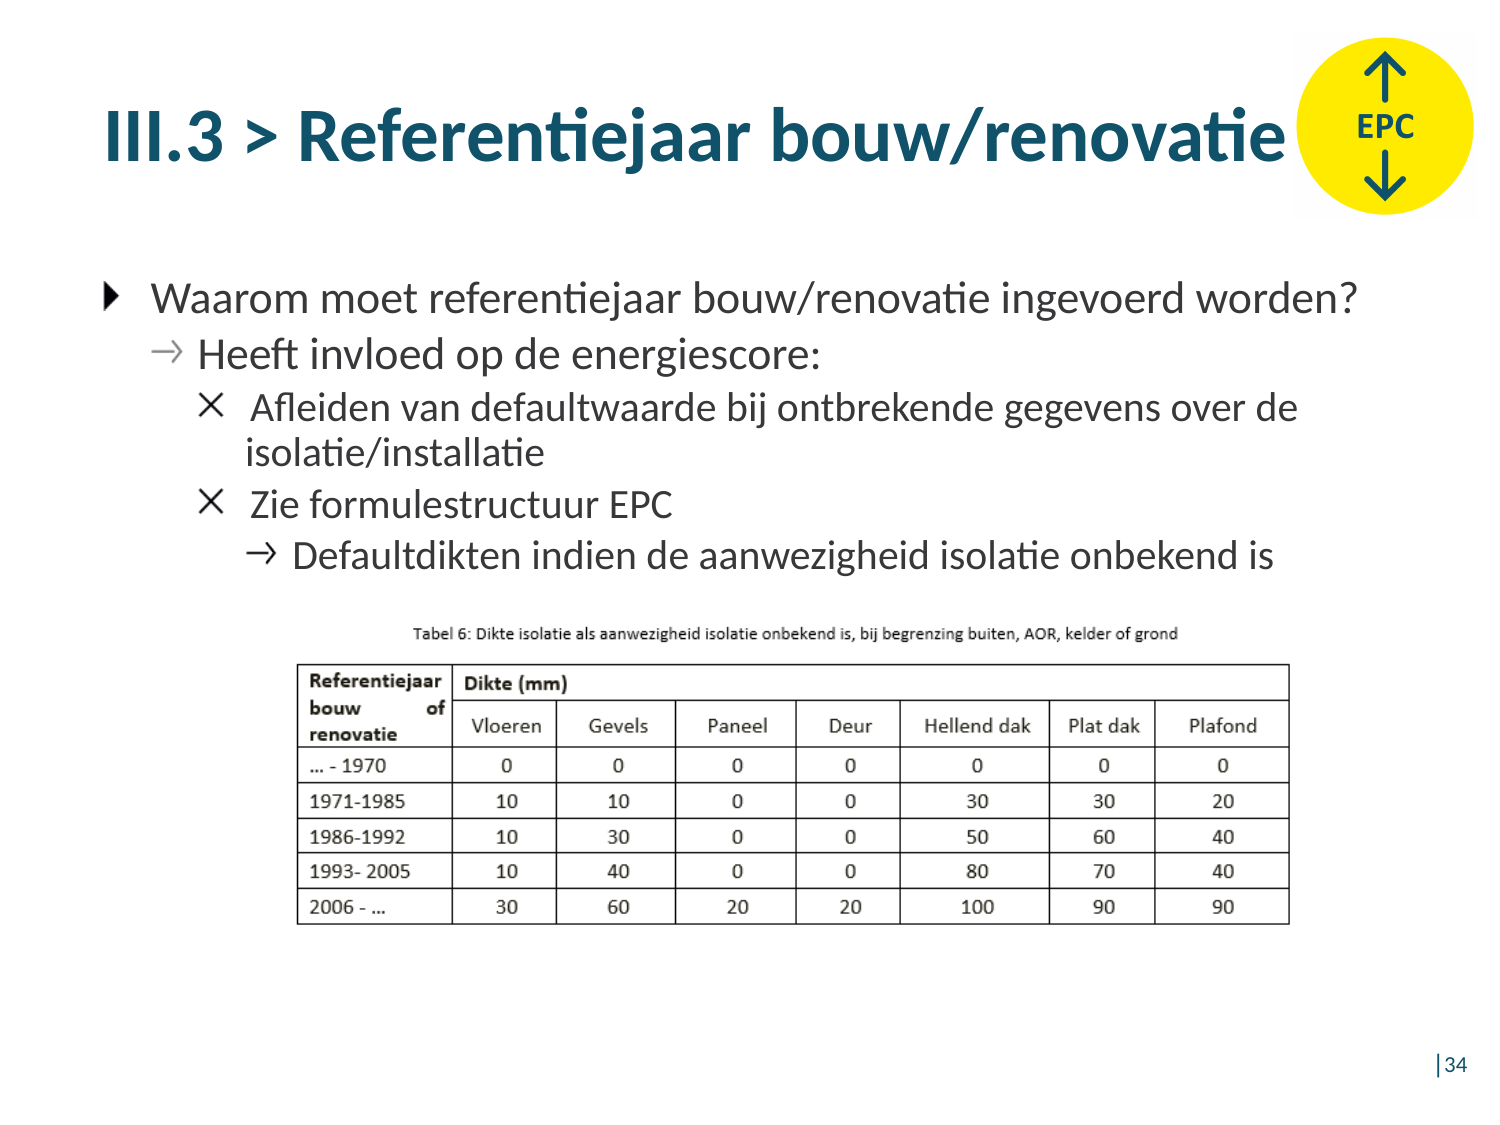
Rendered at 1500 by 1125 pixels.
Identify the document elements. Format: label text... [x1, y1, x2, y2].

picture [197, 392, 251, 419]
picture [197, 488, 251, 516]
picture [1292, 33, 1479, 219]
picture [103, 281, 145, 311]
title III.3 > Referentiejaar bouw/renovatie [88, 90, 1459, 267]
list Waarom moet referentiejaar bouw/renovatie ingevoerd worden? Heeft invloed op de energiescore: Afleiden van defaultwaarde bij ontbrekende gegevens over de isolatie/installatie Zie formulestructuur EPC Defaultdikten indien de aanwezigheid isolatie onbekend is Belangrijk invoergegeven!  tijdig aanvragen bij gemeente of eigenaar [88, 267, 1459, 965]
picture [245, 542, 288, 565]
picture [150, 340, 195, 364]
picture [271, 612, 1316, 940]
text_box │34 [1132, 1042, 1483, 1103]
